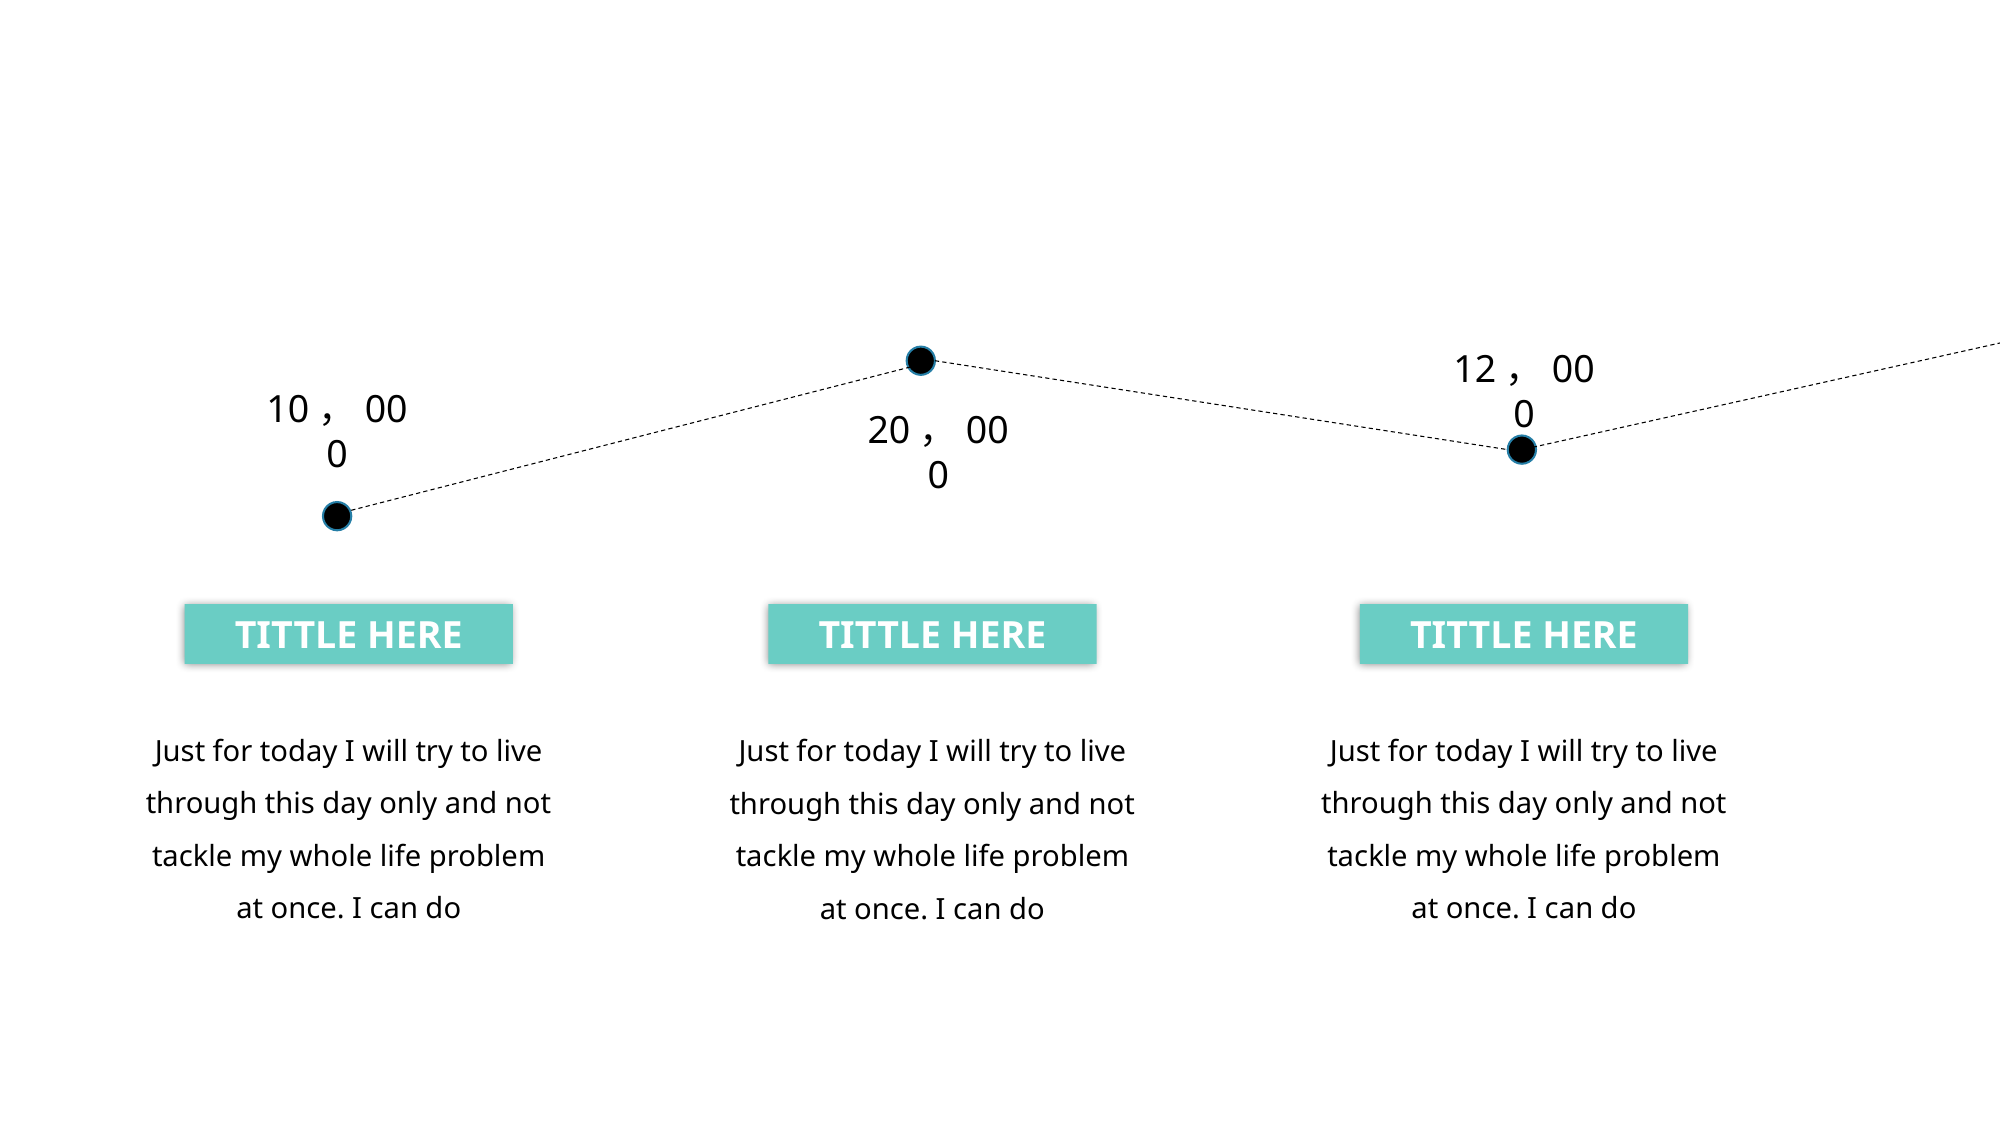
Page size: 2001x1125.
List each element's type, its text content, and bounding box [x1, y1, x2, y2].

text_box TITTLE HERE [768, 604, 1097, 664]
text_box 10，000 [242, 377, 351, 483]
text_box Just for today I will try to live through this day only and not tackle my whole life problem at once. I can do [122, 707, 575, 932]
text_box [1506, 443, 1537, 465]
text_box Just for today I will try to live through this day only and not tackle my whole life problem at once. I can do [1297, 707, 1751, 932]
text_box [351, 360, 935, 511]
text_box 12，000 [1429, 337, 1619, 443]
text_box Just for today I will try to live through this day only and not tackle my whole life problem at once. I can do [706, 707, 1159, 933]
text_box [1510, 342, 2000, 453]
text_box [934, 360, 1508, 450]
text_box 20，000 [935, 450, 1033, 504]
text_box TITTLE HERE [1359, 604, 1689, 664]
text_box TITTLE HERE [184, 604, 513, 664]
text_box [321, 500, 353, 532]
text_box [905, 345, 936, 360]
